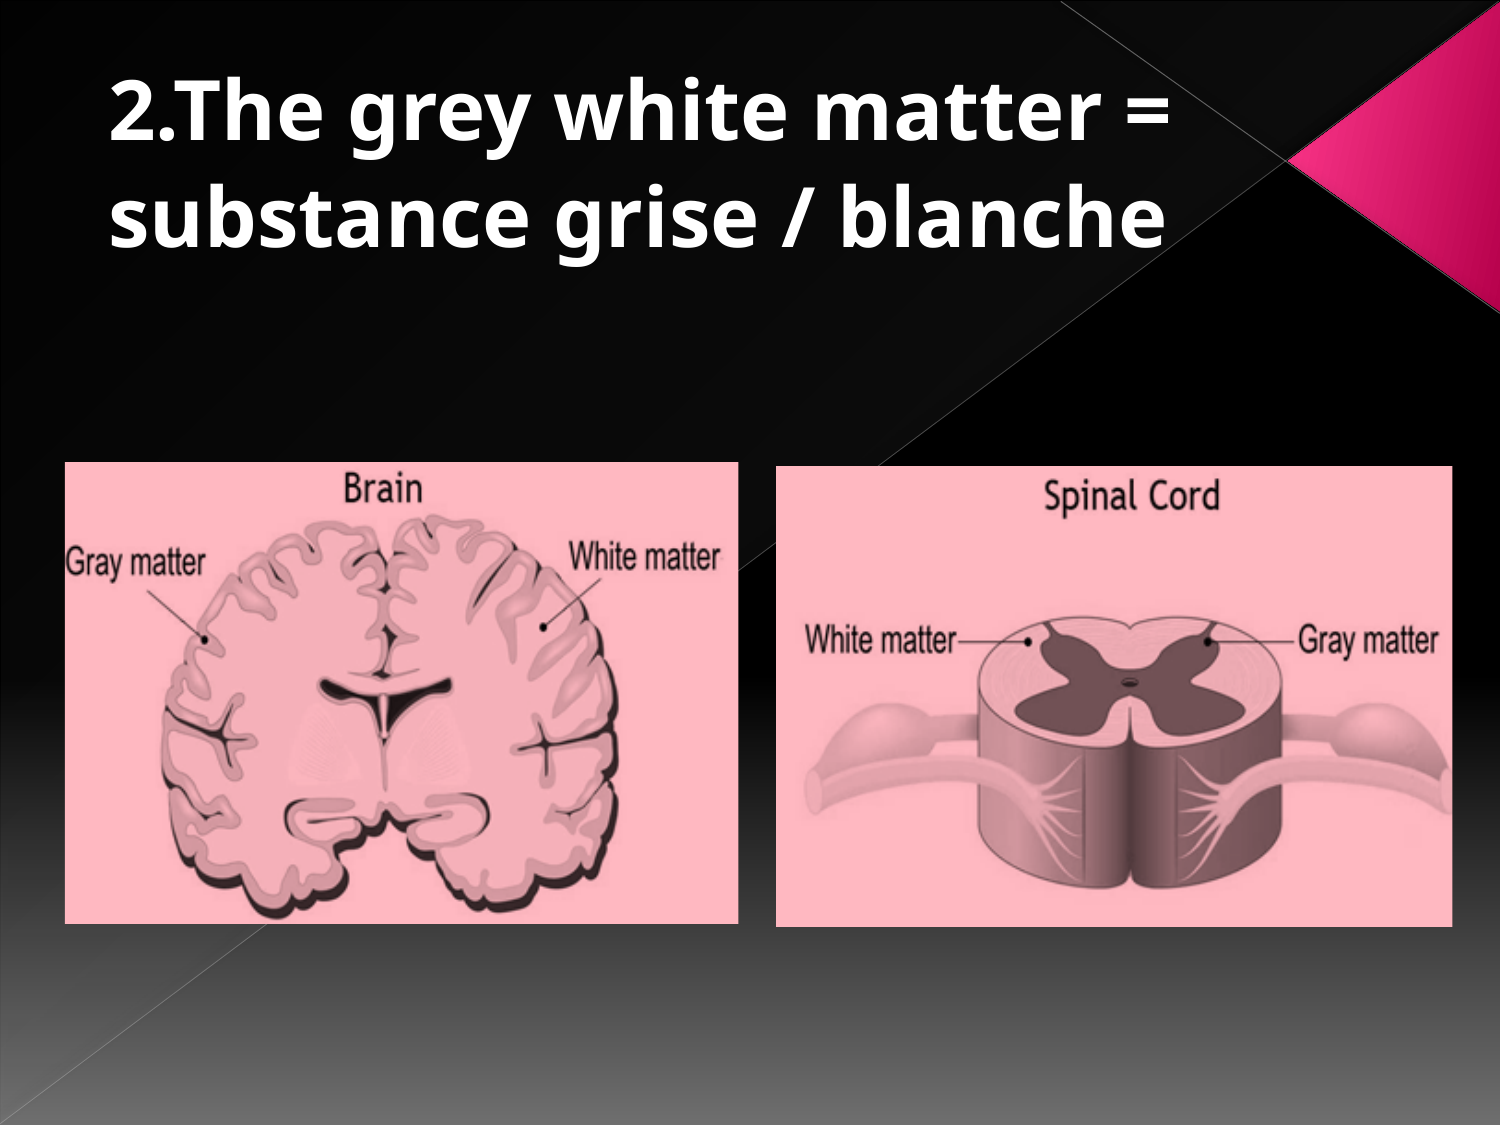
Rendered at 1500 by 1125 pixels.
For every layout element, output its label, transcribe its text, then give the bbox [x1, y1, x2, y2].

picture [775, 466, 1453, 928]
text_box 2.The grey white matter = substance grise / blanche [93, 42, 1459, 272]
picture [64, 462, 739, 924]
